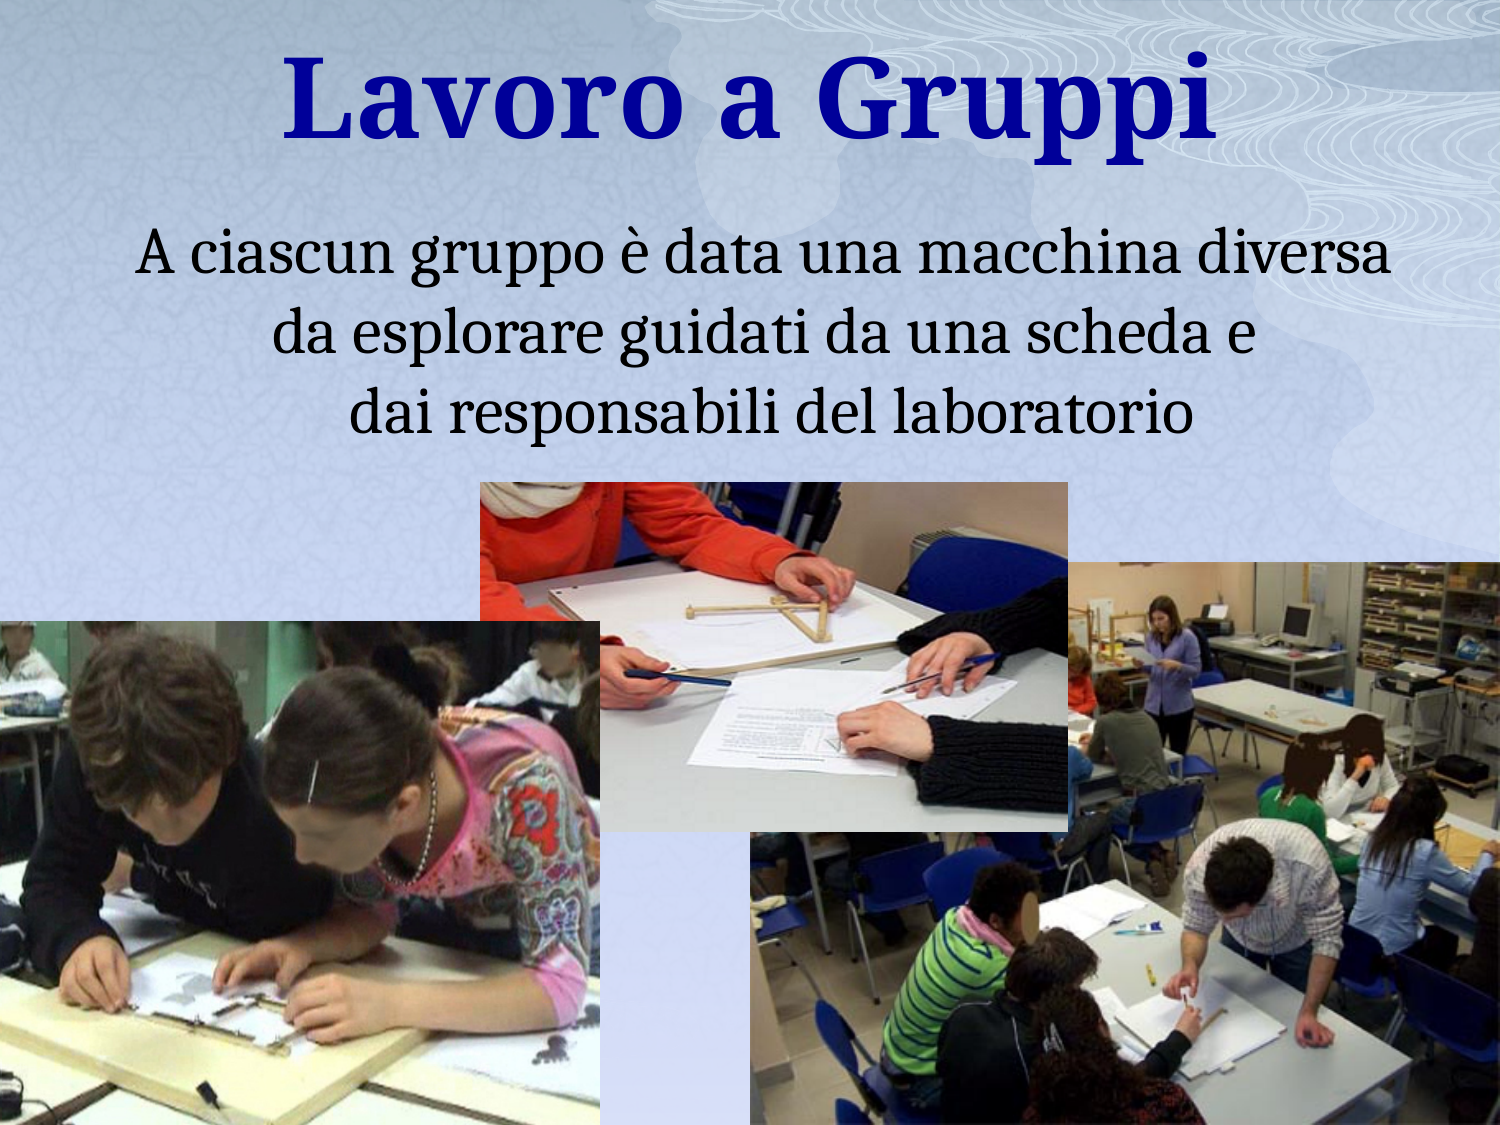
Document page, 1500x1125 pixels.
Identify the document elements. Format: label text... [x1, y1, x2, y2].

text_box A ciascun gruppo è data una macchina diversa da esplorare guidati da una scheda e dai responsabili del laboratorio [120, 199, 1425, 454]
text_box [480, 482, 1068, 832]
picture [0, 621, 600, 1125]
title Lavoro a Gruppi [112, 0, 1388, 188]
picture [749, 562, 1500, 1125]
